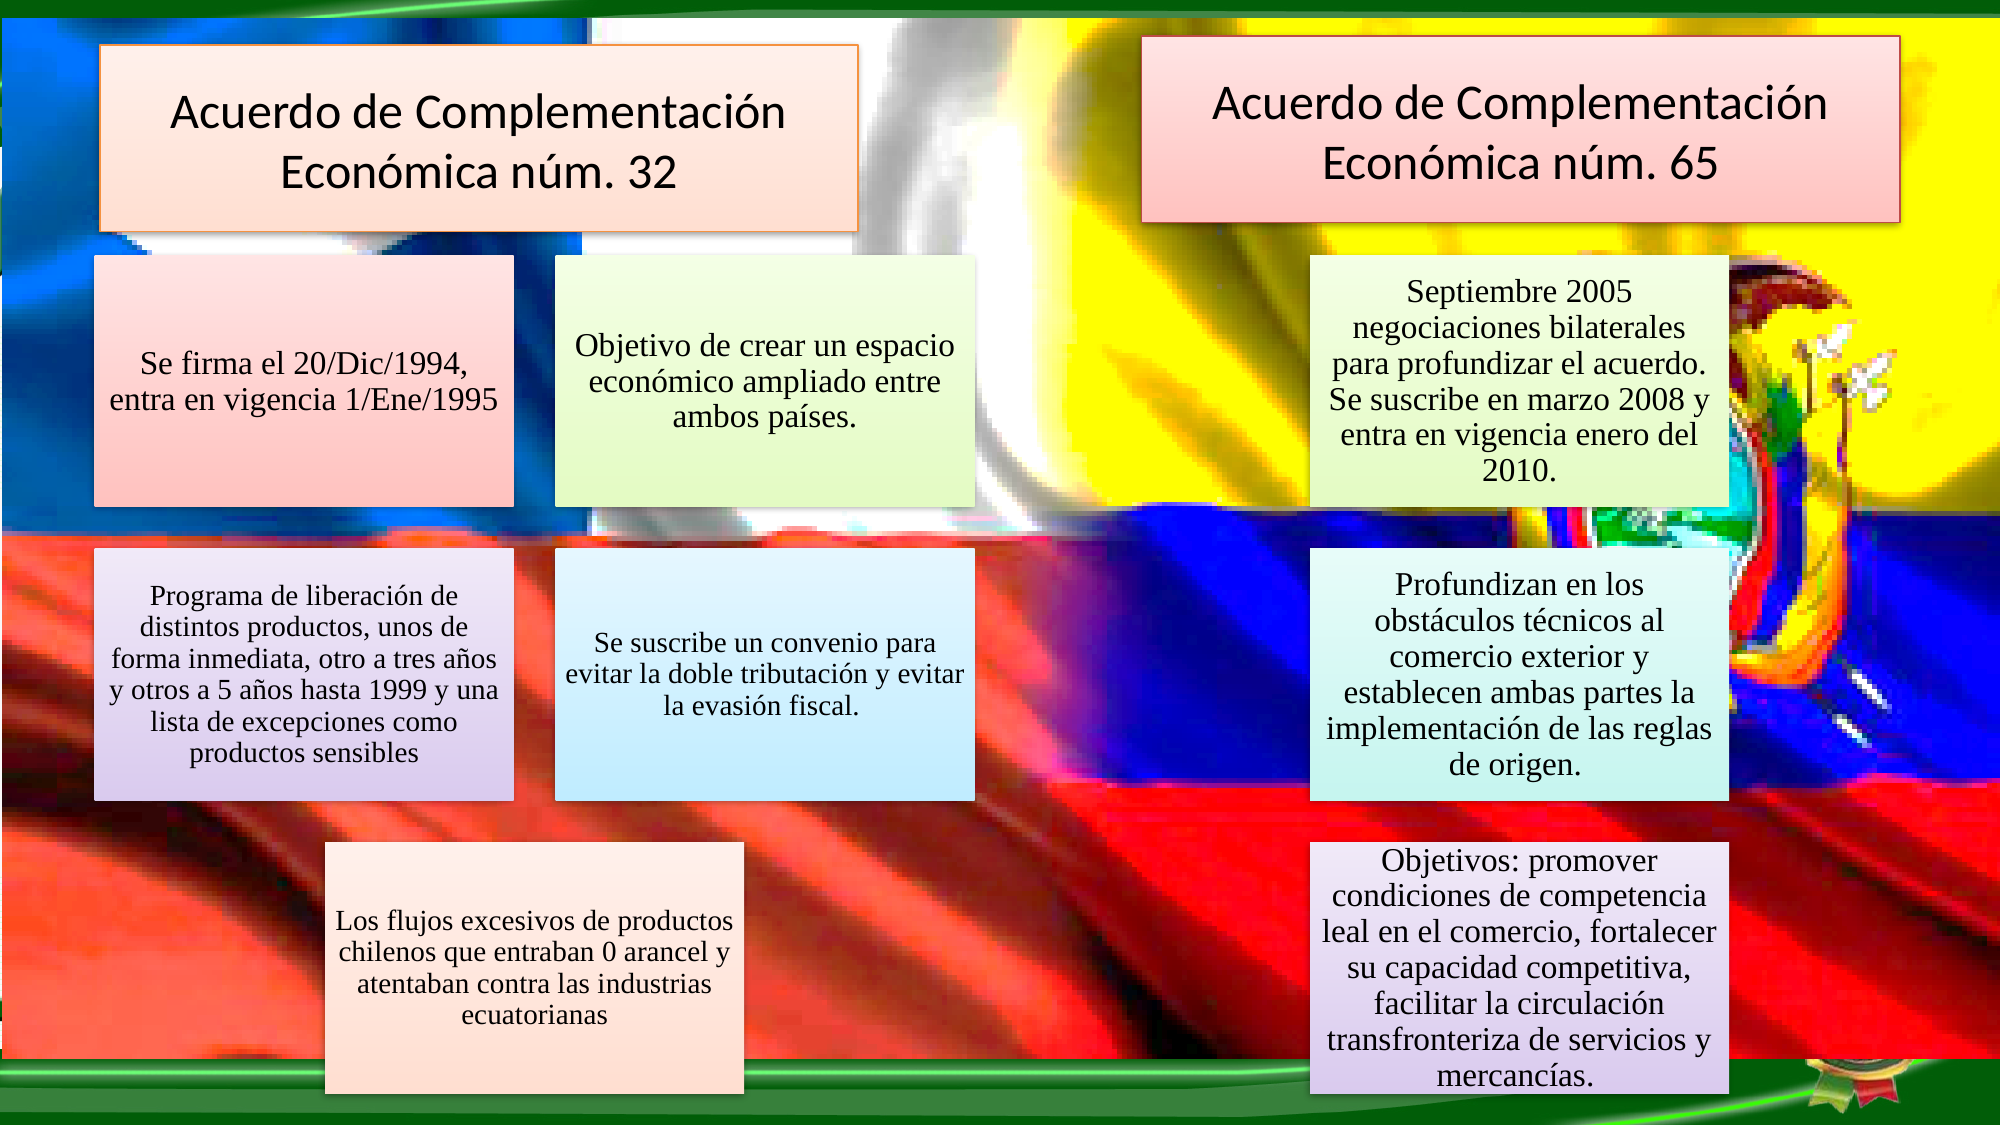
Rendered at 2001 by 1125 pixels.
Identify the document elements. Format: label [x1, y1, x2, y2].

text_box [1106, 255, 1934, 1095]
list [67, 255, 1003, 1095]
picture [0, 0, 2000, 1125]
